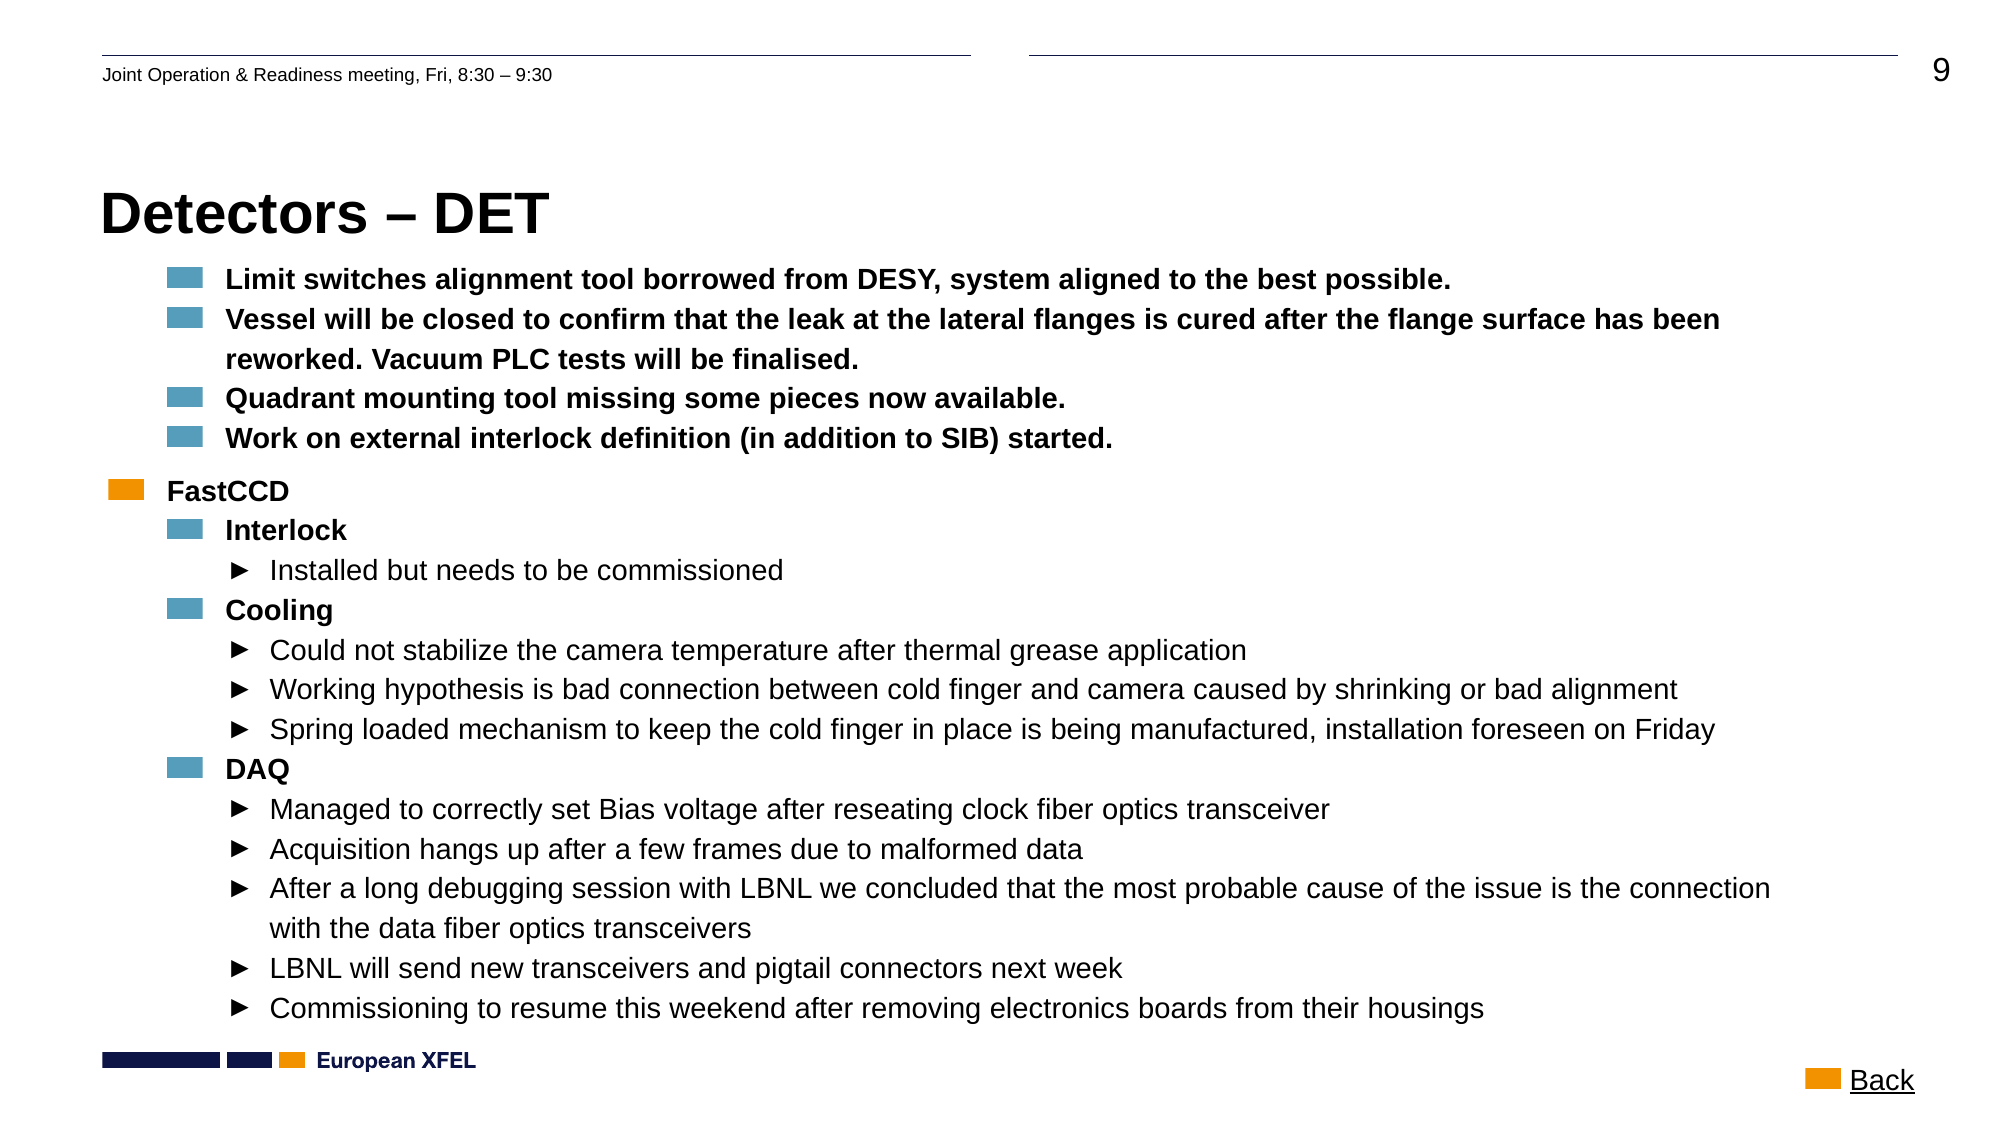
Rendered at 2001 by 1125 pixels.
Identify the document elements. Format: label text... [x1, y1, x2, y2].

text_box Back [1790, 1049, 1941, 1125]
title Detectors – DET [100, 116, 1898, 245]
list Limit switches alignment tool borrowed from DESY, system aligned to the best possible. Vessel will be closed to confirm that the leak at the lateral flanges is cured after the flange surface has been reworked. Vacuum PLC tests will be finalised. Quadrant mounting tool missing some pieces now available. Work on external interlock definition (in addition to SIB) started. FastCCD Interlock Installed but needs to be commissioned Cooling Could not stabilize the camera temperature after thermal grease application Working hypothesis is bad connection between cold finger and camera caused by shrinking or bad alignment Spring loaded mechanism to keep the cold finger in place is being manufactured, installation foreseen on Friday DAQ Managed to correctly set Bias voltage after reseating clock fiber optics transceiver Acquisition hangs up after a few frames due to malformed data After a long debugging session with LBNL we concluded that the most probable cause of the issue is the connection with the data fiber optics transceivers LBNL will send new transceivers and pigtail connectors next week Commissioning to resume this weekend after removing electronics boards from their housings [108, 255, 1826, 940]
